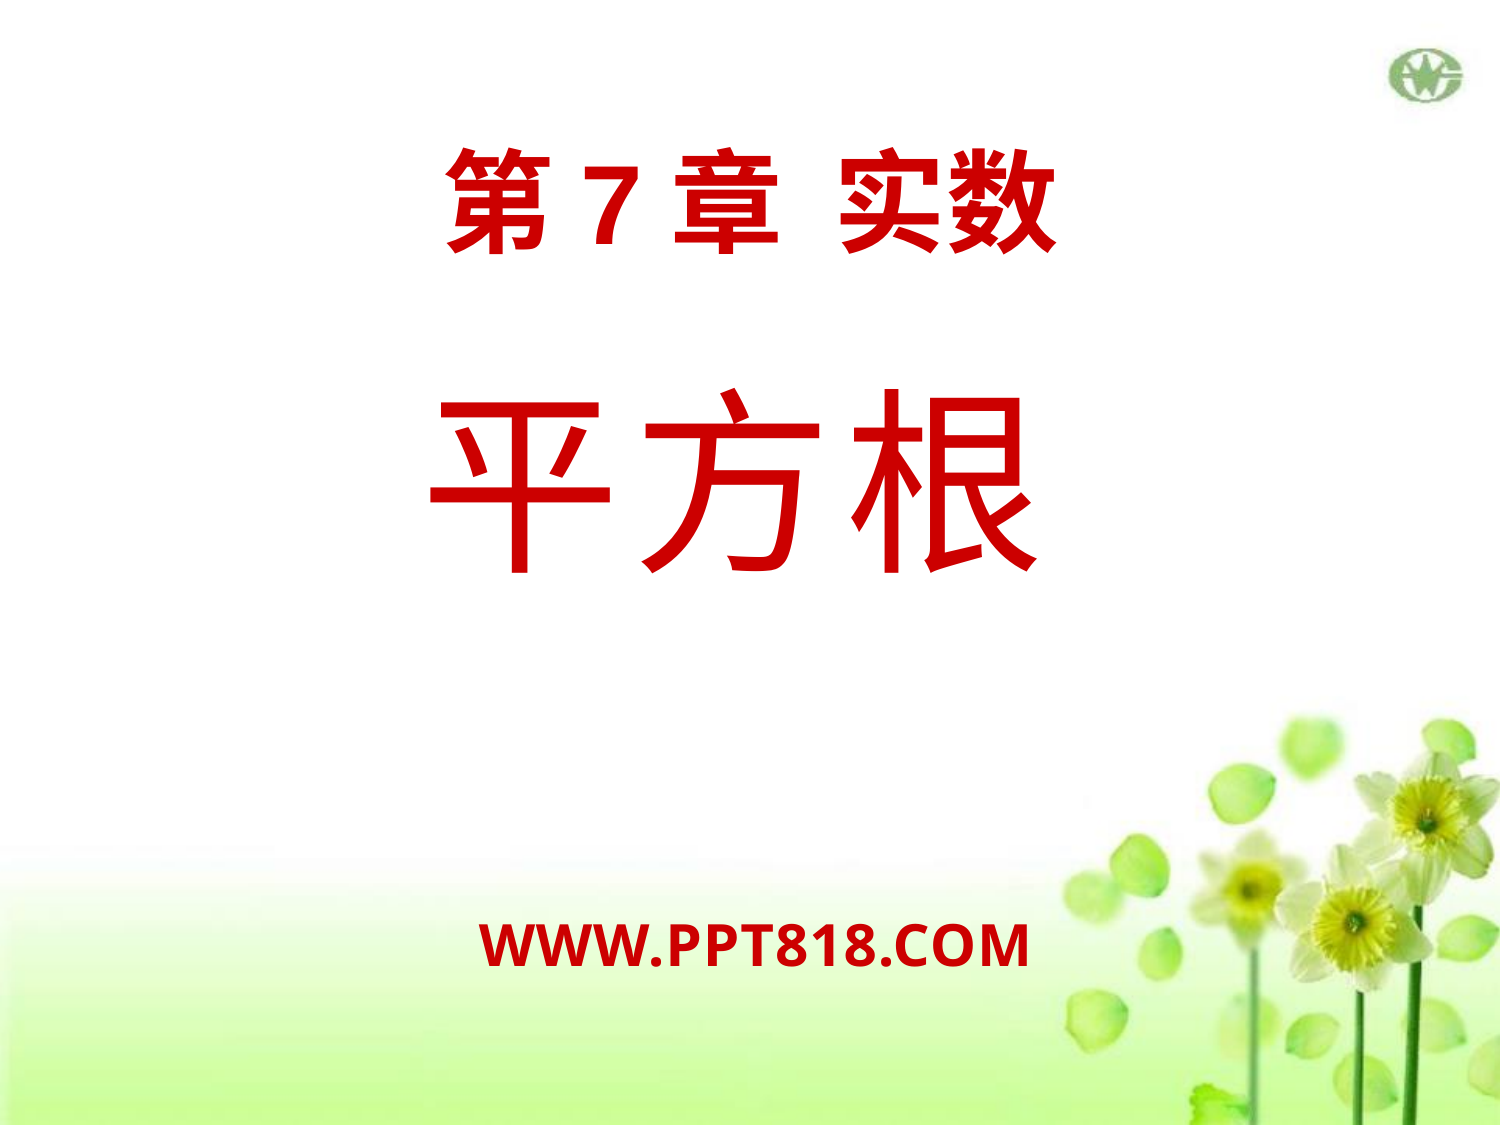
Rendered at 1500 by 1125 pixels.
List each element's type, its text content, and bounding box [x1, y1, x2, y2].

picture [0, 0, 1500, 1125]
text_box WWW.PPT818.COM [407, 893, 1104, 985]
text_box 平方根 [405, 349, 1060, 605]
text_box 第7章 实数 [171, 124, 1329, 275]
